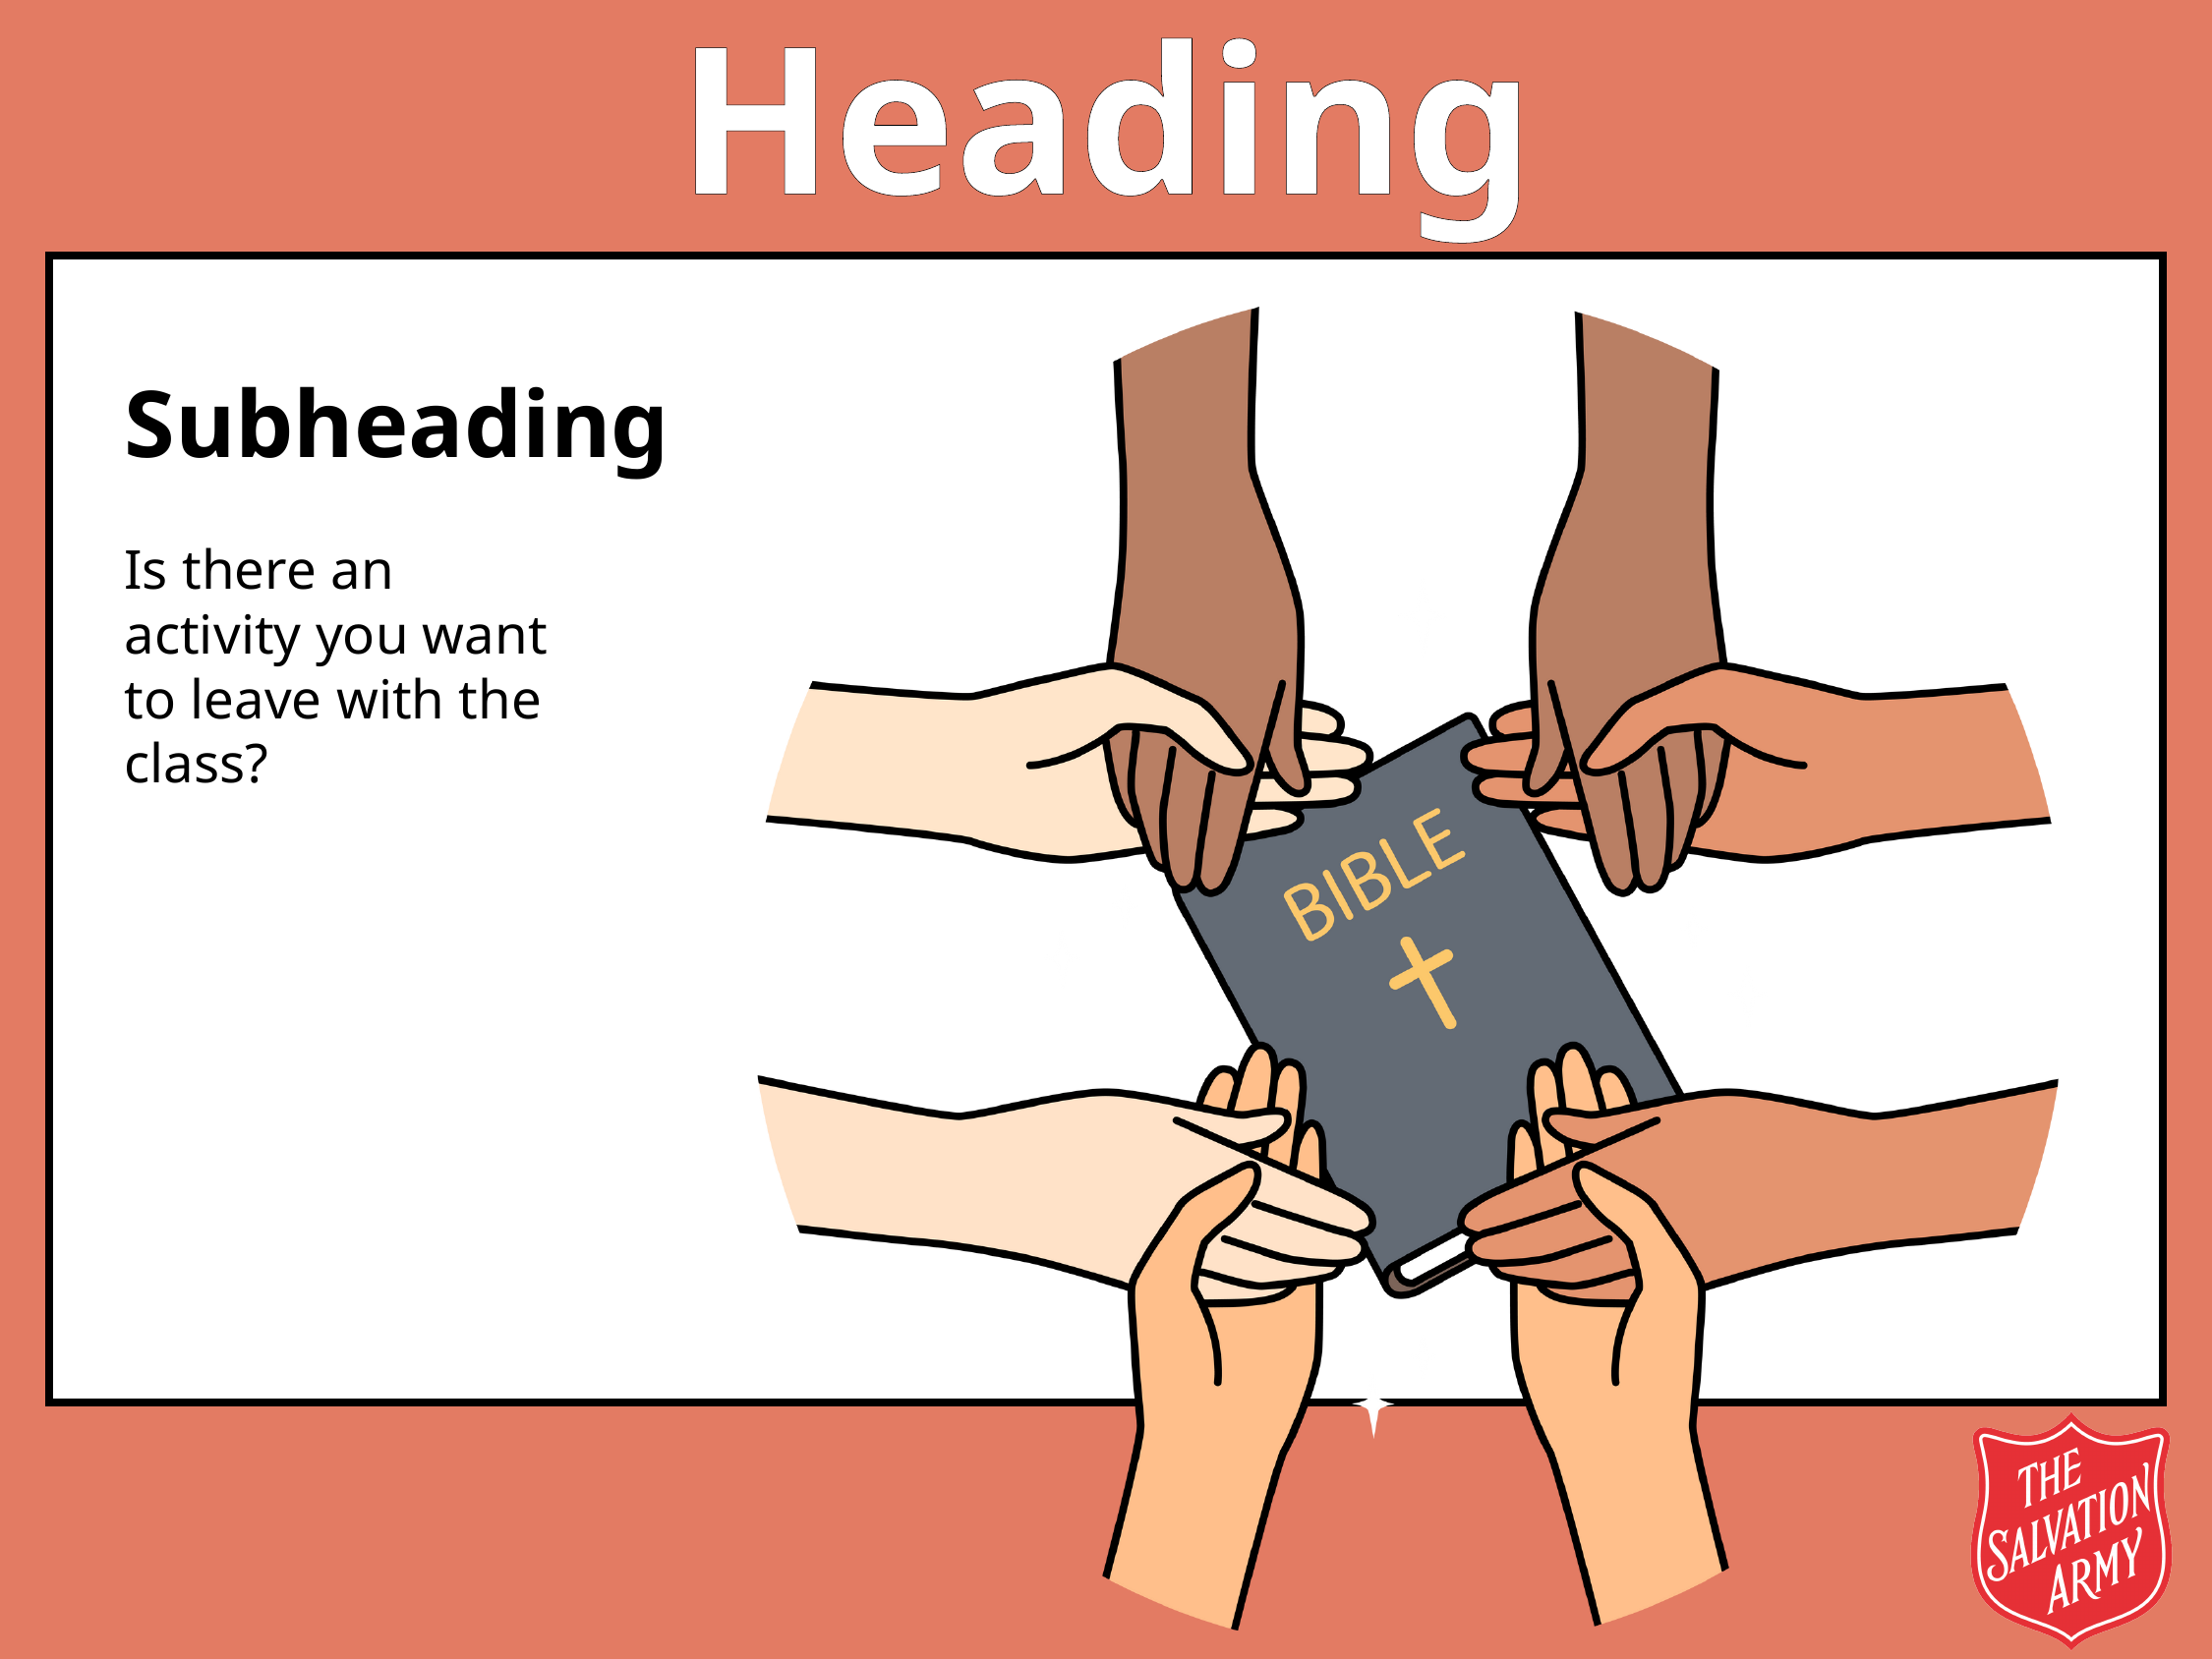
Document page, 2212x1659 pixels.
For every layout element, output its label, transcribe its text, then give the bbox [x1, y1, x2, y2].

text_box [757, 1409, 1959, 1630]
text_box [48, 255, 2164, 1403]
text_box Heading [124, 0, 2088, 235]
picture [1962, 1408, 2182, 1654]
